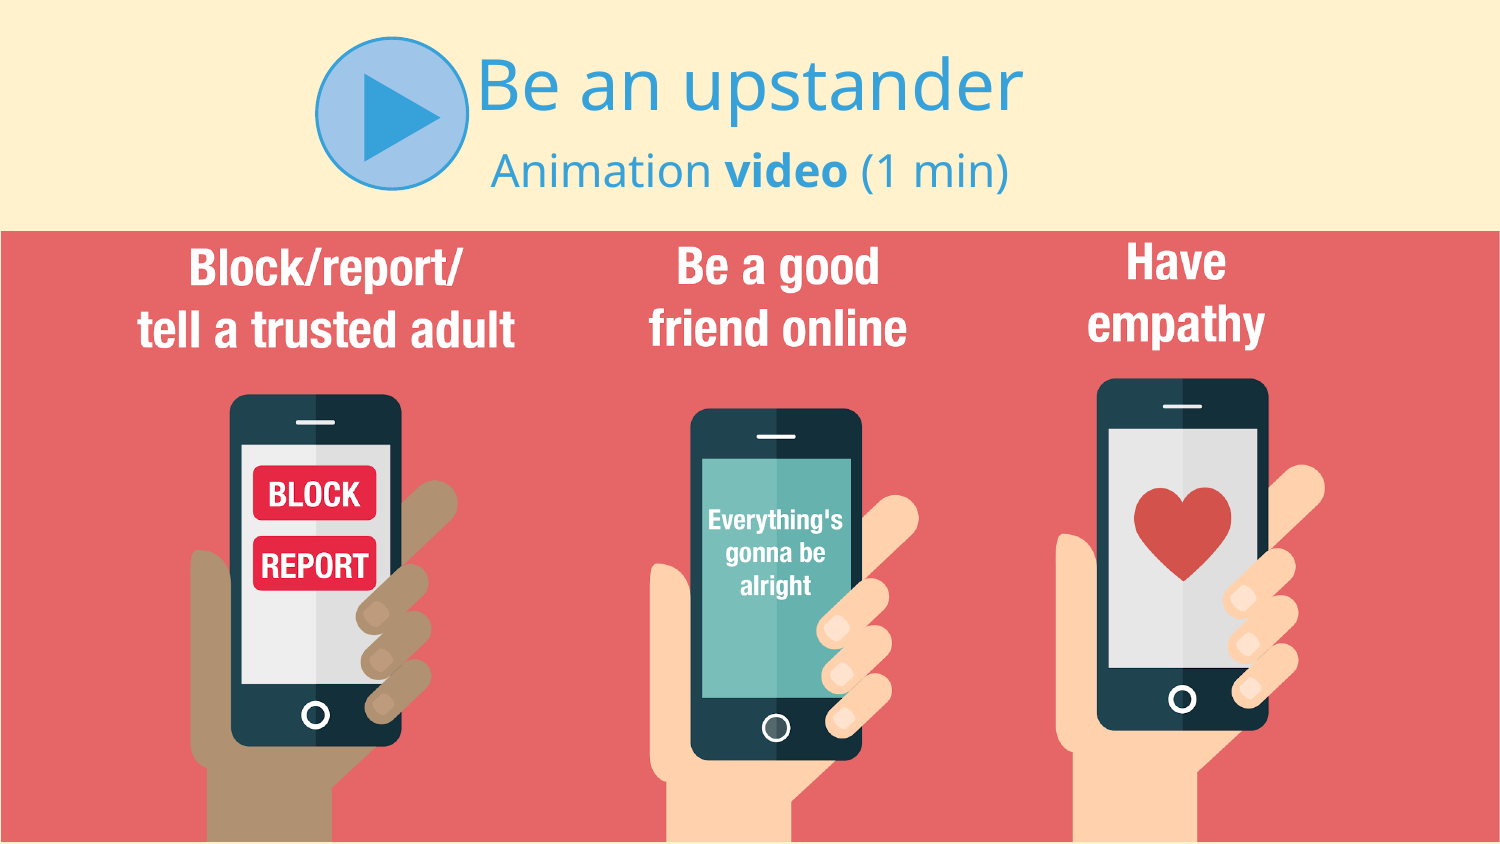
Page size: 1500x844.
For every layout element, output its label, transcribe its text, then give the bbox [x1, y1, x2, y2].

text_box Animation video (1 min) [0, 126, 1500, 222]
text_box [364, 73, 441, 162]
text_box Be an upstander [0, 24, 1500, 121]
picture [0, 231, 1500, 842]
text_box [316, 38, 468, 190]
